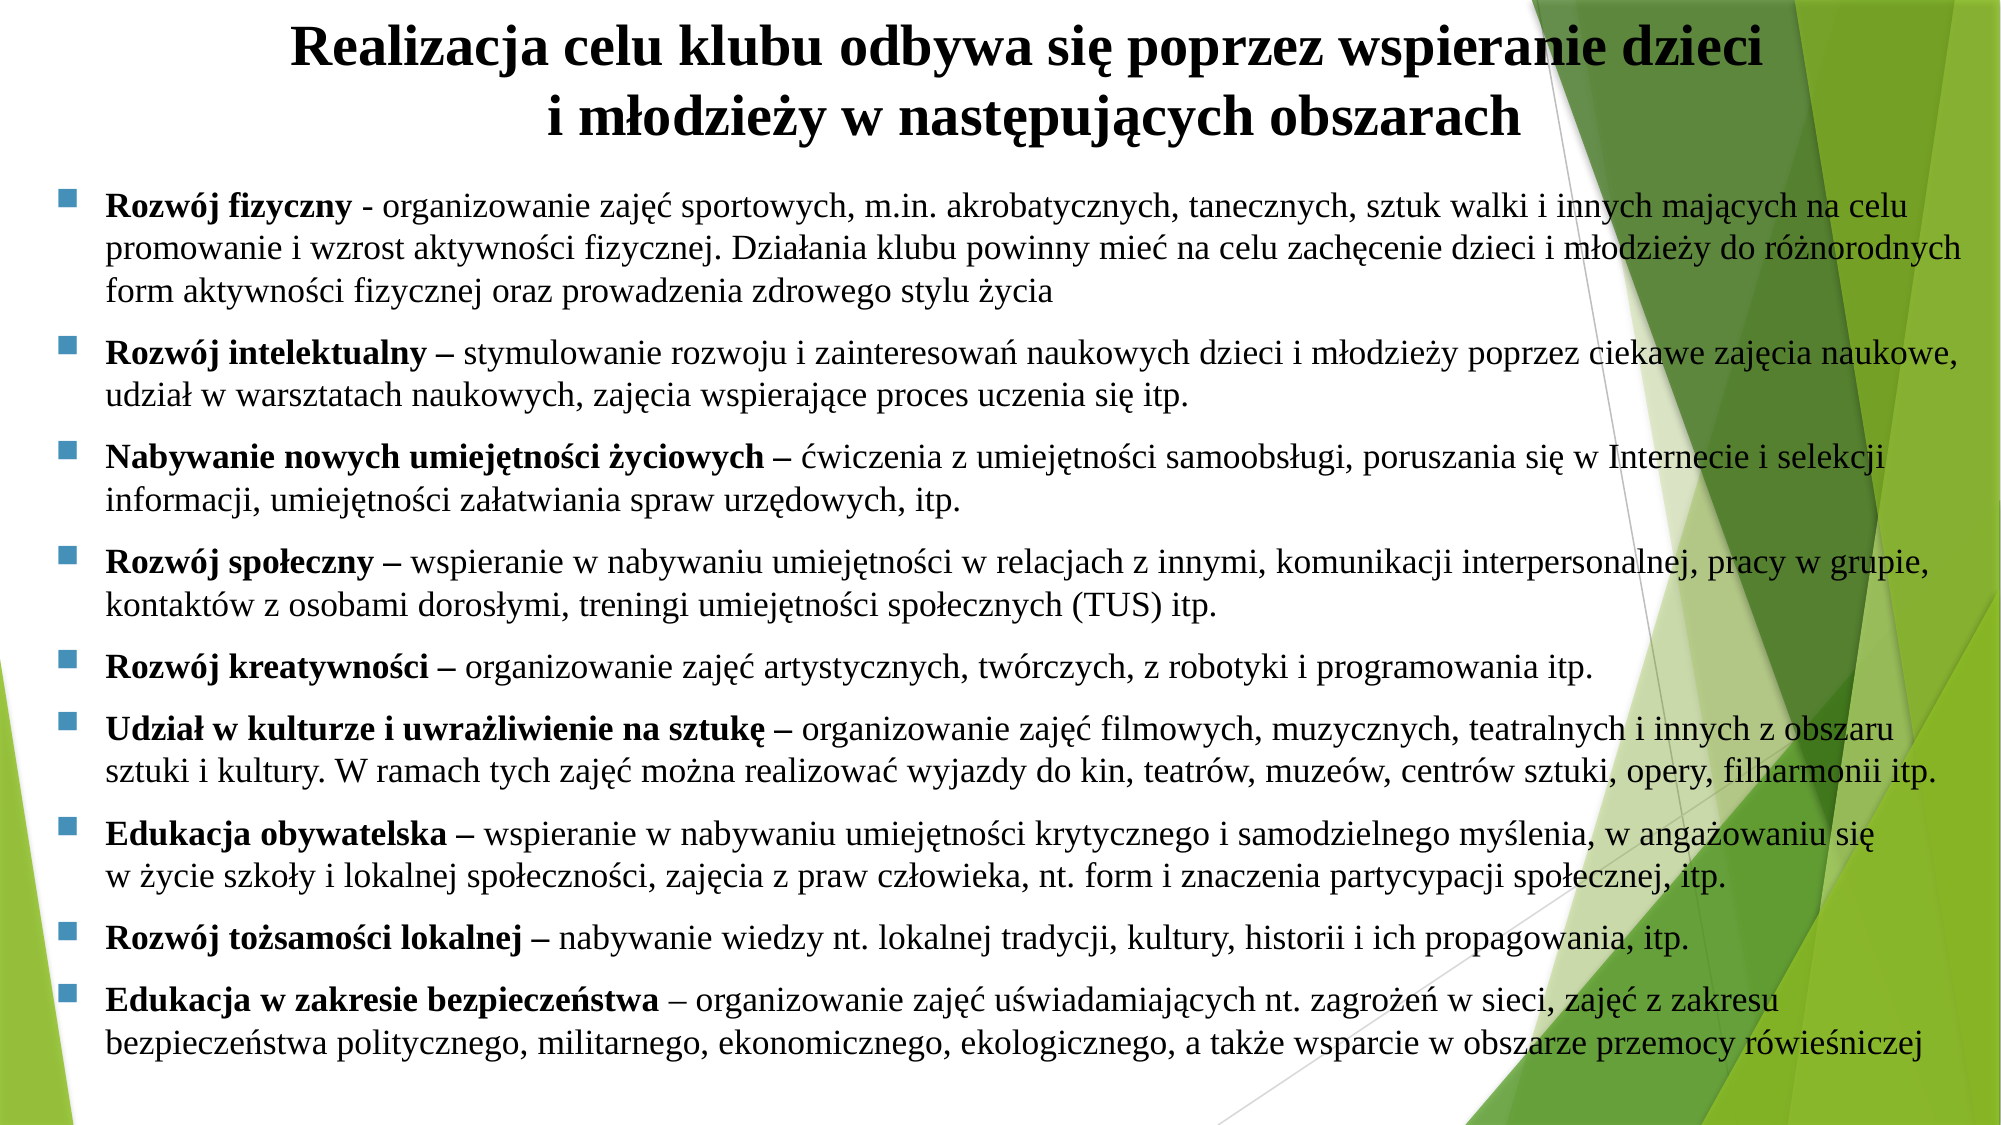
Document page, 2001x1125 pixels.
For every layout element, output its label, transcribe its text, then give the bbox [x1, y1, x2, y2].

list Rozwój fizyczny - organizowanie zajęć sportowych, m.in. akrobatycznych, tanecznych, sztuk walki i innych mających na celu promowanie i wzrost aktywności fizycznej. Działania klubu powinny mieć na celu zachęcenie dzieci i młodzieży do różnorodnych form aktywności fizycznej oraz prowadzenia zdrowego stylu życia Rozwój intelektualny – stymulowanie rozwoju i zainteresowań naukowych dzieci i młodzieży poprzez ciekawe zajęcia naukowe, udział w warsztatach naukowych, zajęcia wspierające proces uczenia się itp. Nabywanie nowych umiejętności życiowych – ćwiczenia z umiejętności samoobsługi, poruszania się w Internecie i selekcji informacji, umiejętności załatwiania spraw urzędowych, itp. Rozwój społeczny – wspieranie w nabywaniu umiejętności w relacjach z innymi, komunikacji interpersonalnej, pracy w grupie, kontaktów z osobami dorosłymi, treningi umiejętności społecznych (TUS) itp. Rozwój kreatywności – organizowanie zajęć artystycznych, twórczych, z robotyki i programowania itp. Udział w kulturze i uwrażliwienie na sztukę – organizowanie zajęć filmowych, muzycznych, teatralnych i innych z obszaru sztuki i kultury. W ramach tych zajęć można realizować wyjazdy do kin, teatrów, muzeów, centrów sztuki, opery, filharmonii itp. Edukacja obywatelska – wspieranie w nabywaniu umiejętności krytycznego i samodzielnego myślenia, w angażowaniu się w życie szkoły i lokalnej społeczności, zajęcia z praw człowieka, nt. form i znaczenia partycypacji społecznej, itp. Rozwój tożsamości lokalnej – nabywanie wiedzy nt. lokalnej tradycji, kultury, historii i ich propagowania, itp. Edukacja w zakresie bezpieczeństwa – organizowanie zajęć uświadamiających nt. zagrożeń w sieci, zajęć z zakresu bezpieczeństwa politycznego, militarnego, ekonomicznego, ekologicznego, a także wsparcie w obszarze przemocy rówieśniczej [40, 174, 2000, 1056]
title Realizacja celu klubu odbywa się poprzez wspieranie dzieci i młodzieży w następujących obszarach [172, 0, 1898, 105]
